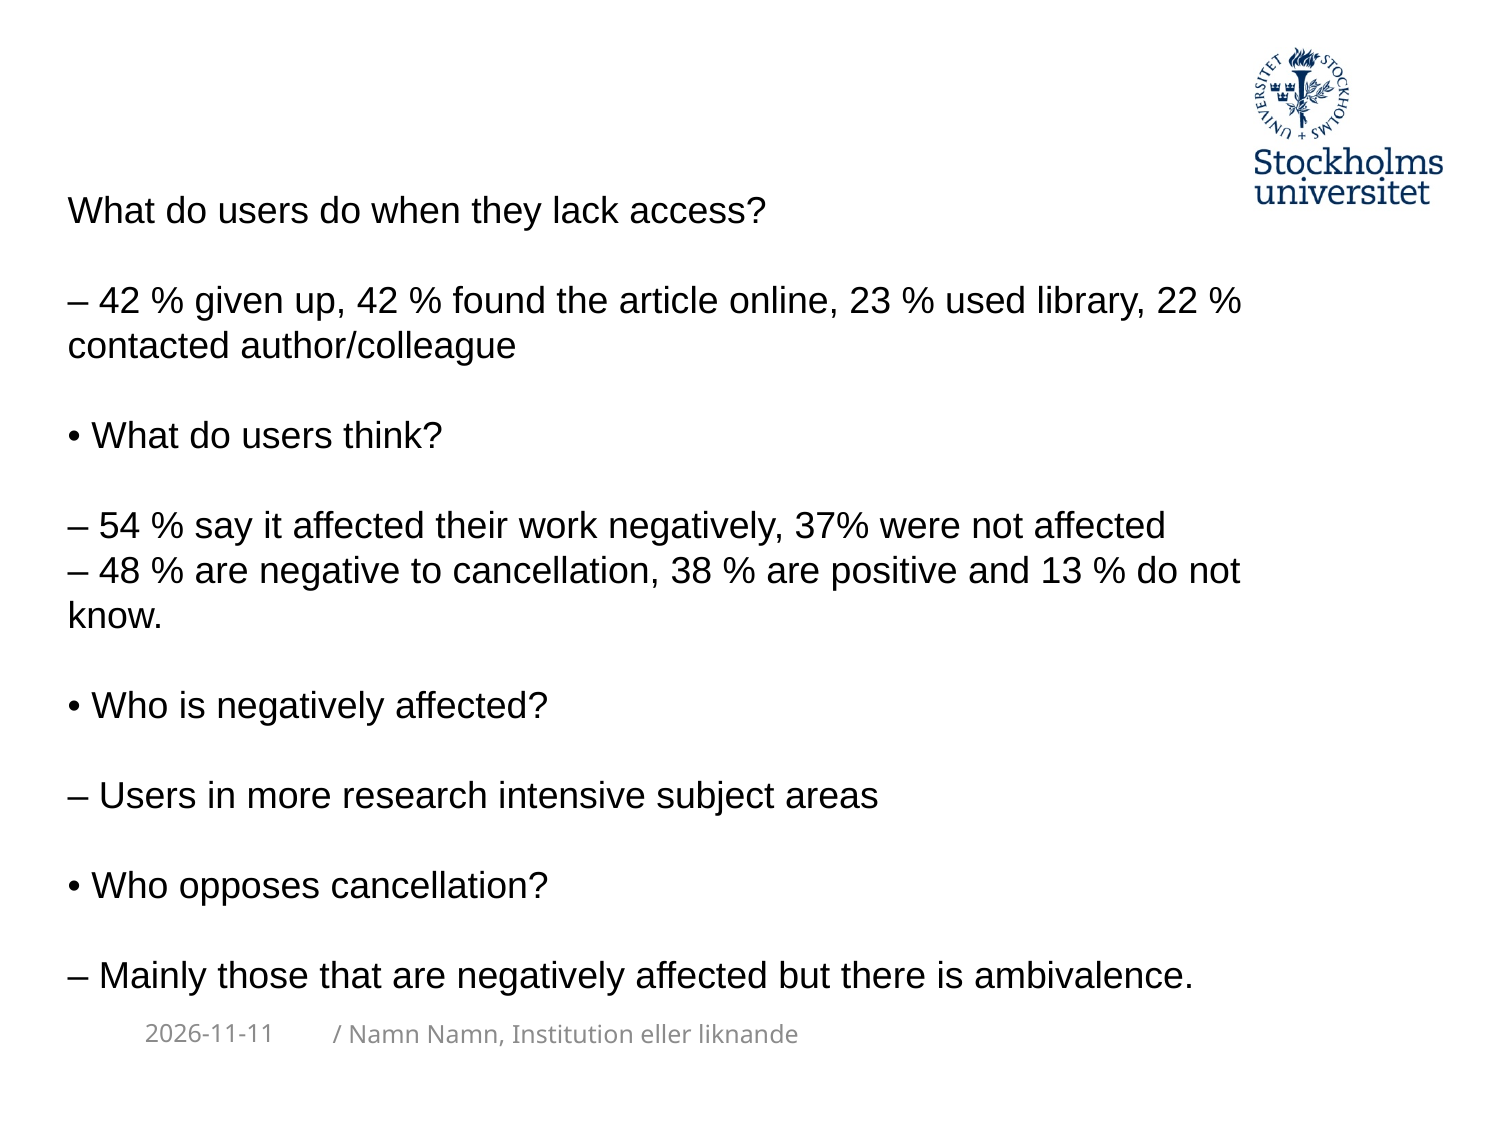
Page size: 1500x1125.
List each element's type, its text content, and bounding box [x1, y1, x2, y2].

picture [1253, 47, 1443, 213]
text_box What do users do when they lack access? – 42 % given up, 42 % found the article online, 23 % used library, 22 % contacted author/colleague • What do users think? – 54 % say it affected their work negatively, 37% were not affected – 48 % are negative to cancellation, 38 % are positive and 13 % do not know. • Who is negatively affected? – Users in more research intensive subject areas • Who opposes cancellation? – Mainly those that are negatively affected but there is ambivalence. [53, 149, 1270, 1004]
footer / Namn Namn, Institution eller liknande [317, 1009, 1055, 1059]
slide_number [129, 1009, 315, 1059]
